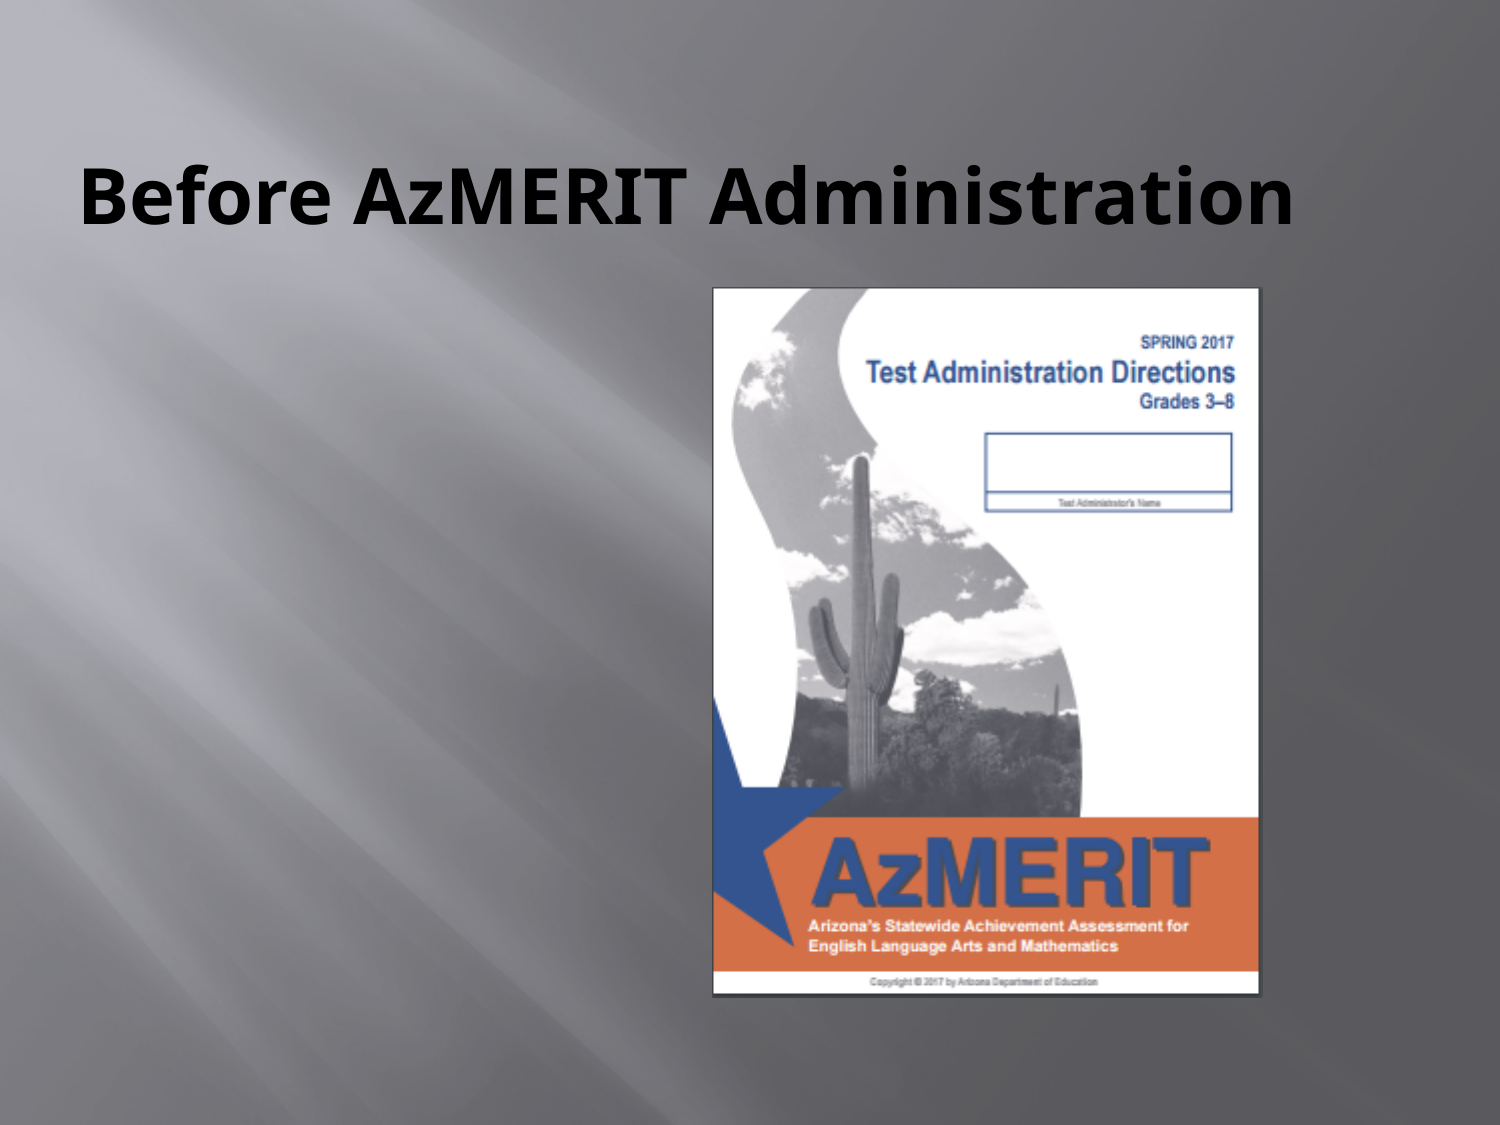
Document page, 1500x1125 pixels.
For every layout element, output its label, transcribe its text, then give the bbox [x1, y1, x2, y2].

title Before AzMERIT Administration [12, 99, 1363, 288]
picture [712, 287, 1263, 998]
